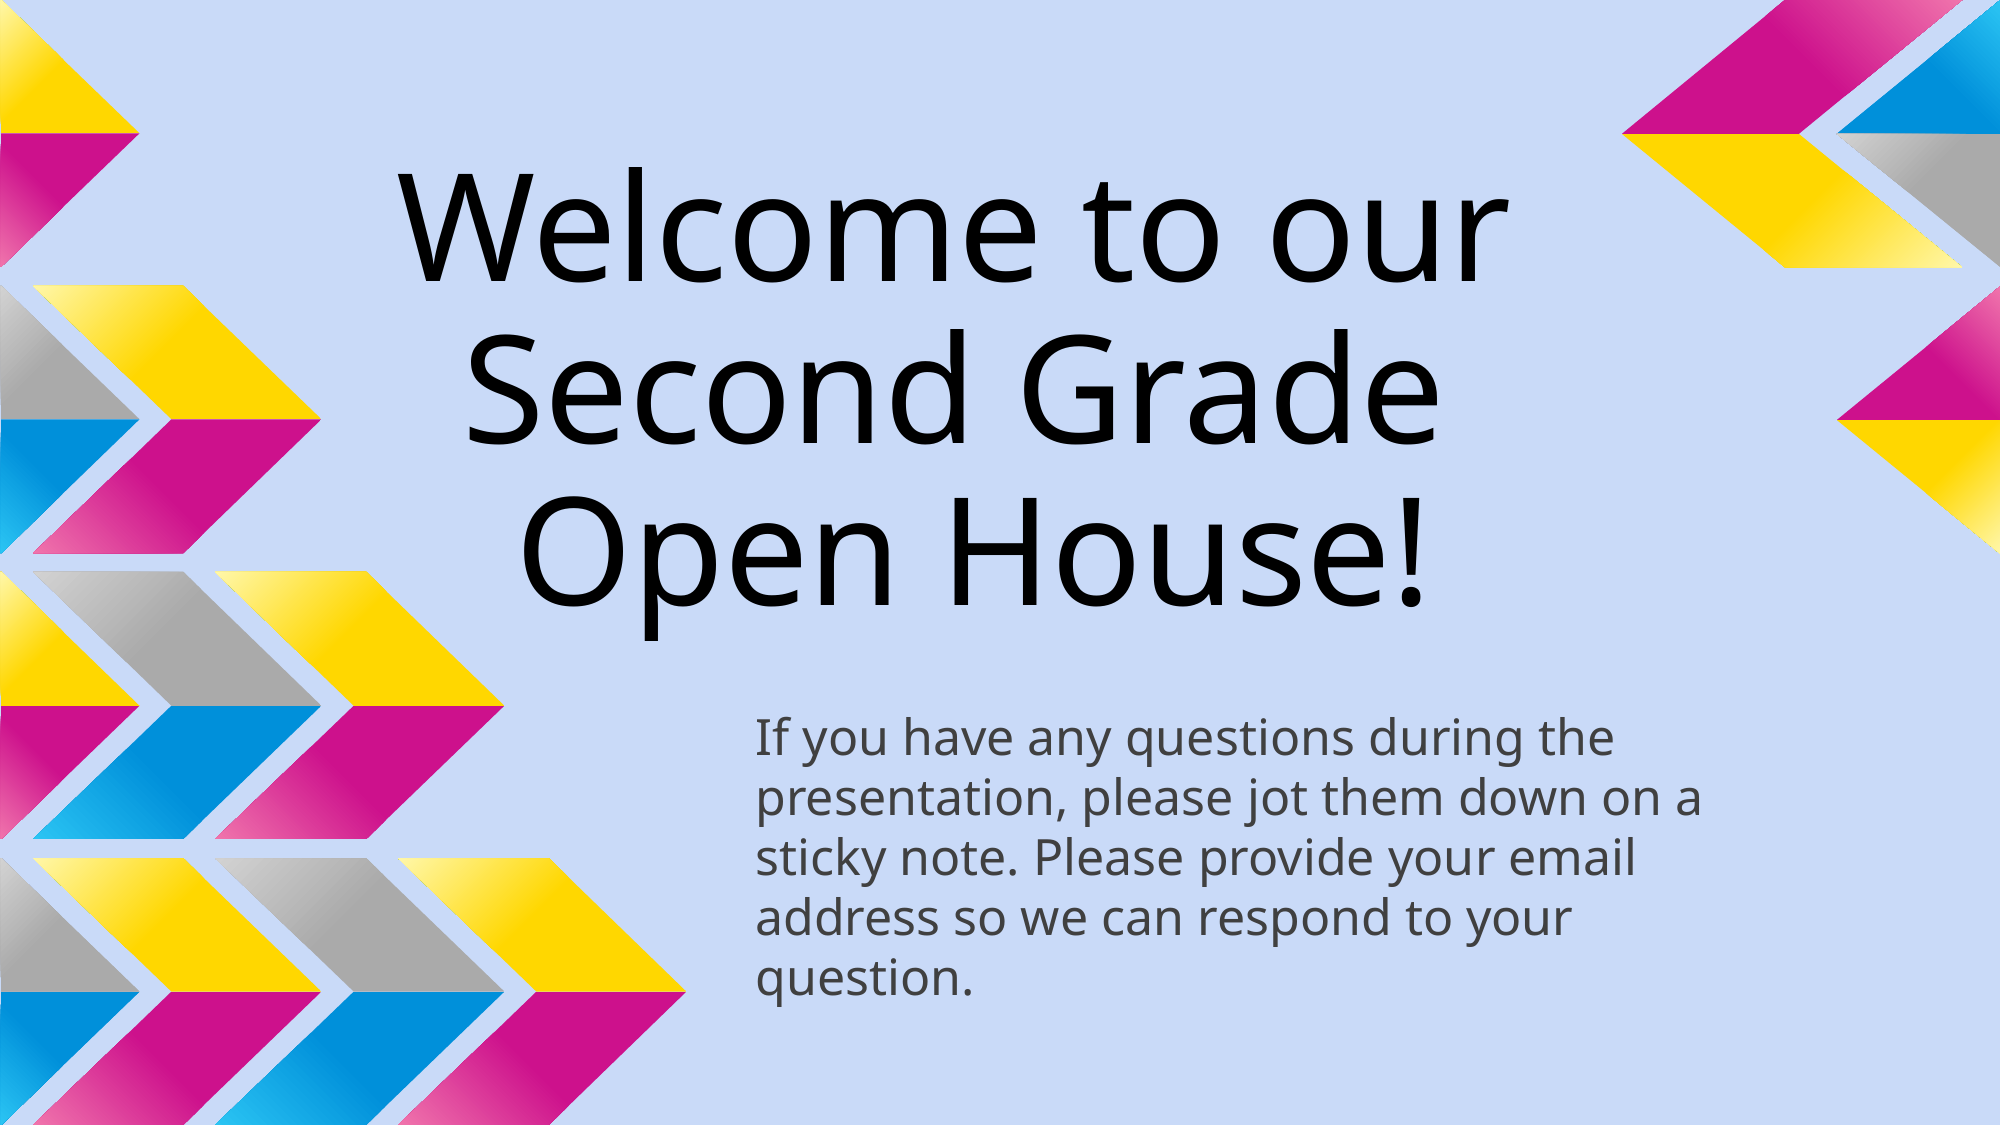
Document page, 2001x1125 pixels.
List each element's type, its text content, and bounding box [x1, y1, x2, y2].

subtitle If you have any questions during the presentation, please jot them down on a sticky note. Please provide your email address so we can respond to your question. [740, 698, 1747, 1022]
title Welcome to our Second Grade Open House! [200, 64, 1747, 646]
